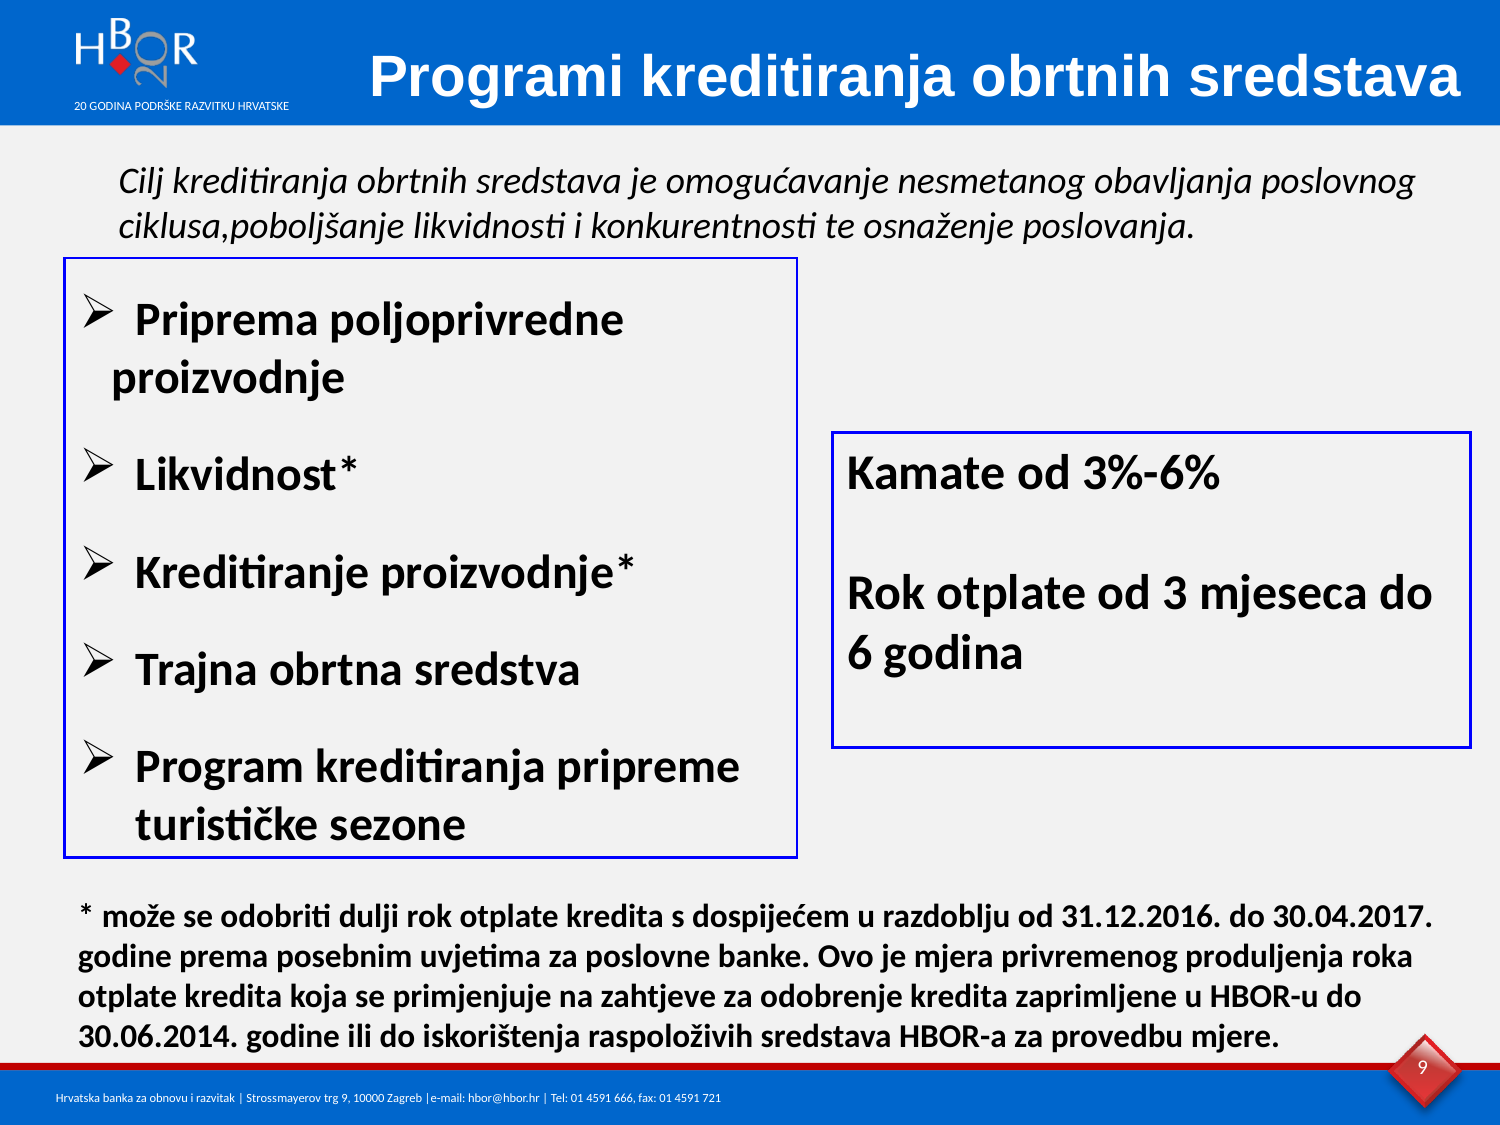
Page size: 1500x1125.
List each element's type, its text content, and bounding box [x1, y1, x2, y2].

picture [1387, 1062, 1462, 1108]
text_box Kamate od 3%-6% Rok otplate od 3 mjeseca do 6 godina [832, 432, 1471, 748]
slide_number 9 [1104, 1062, 1443, 1107]
title Programi kreditiranja obrtnih sredstava [354, 31, 1500, 100]
picture [76, 18, 198, 88]
text_box Cilj kreditiranja obrtnih sredstava je omogućavanje nesmetanog obavljanja poslovnog ciklusa,poboljšanje likvidnosti i konkurentnosti te osnaženje poslovanja. [103, 148, 1441, 254]
text_box * može se odobriti dulji rok otplate kredita s dospijećem u razdoblju od 31.12.2016. do 30.04.2017. godine prema posebnim uvjetima za poslovne banke. Ovo je mjera privremenog produljenja roka otplate kredita koja se primjenjuje na zahtjeve za odobrenje kredita zaprimljene u HBOR-u do 30.06.2014. godine ili do iskorištenja raspoloživih sredstava HBOR-a za provedbu mjere. [63, 886, 1469, 1062]
text_box Priprema poljoprivredne proizvodnje Likvidnost* Kreditiranje proizvodnje* Trajna obrtna sredstva Program kreditiranja pripreme turističke sezone [64, 258, 798, 858]
